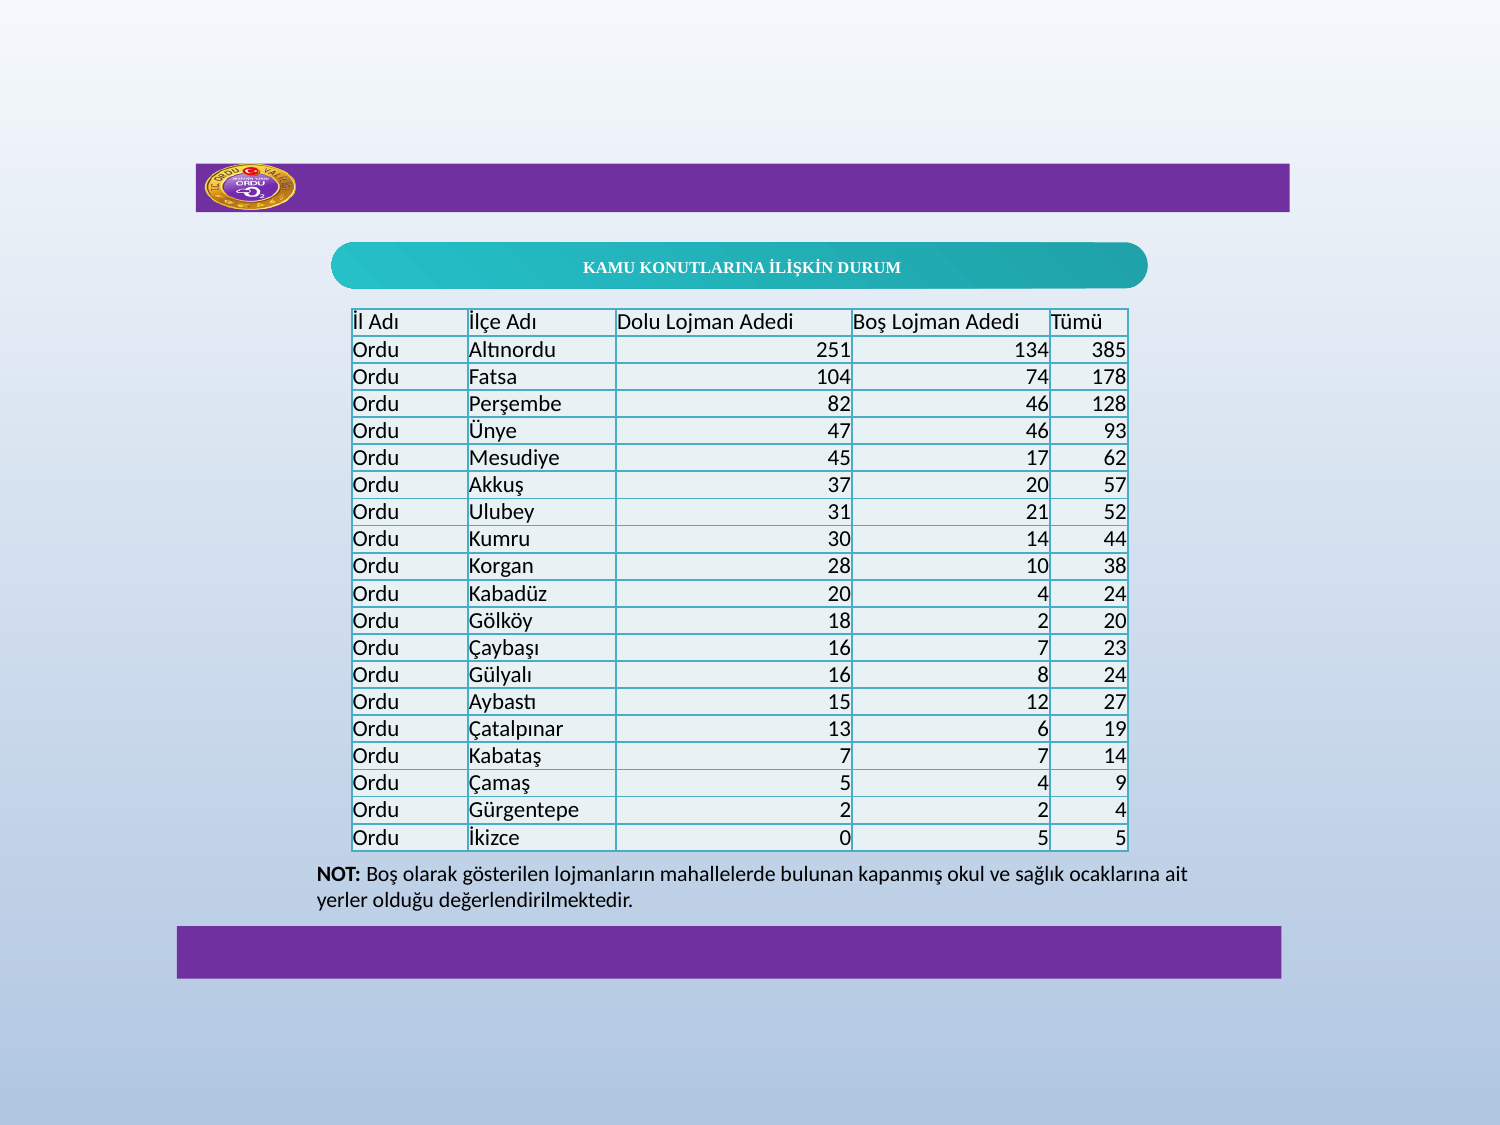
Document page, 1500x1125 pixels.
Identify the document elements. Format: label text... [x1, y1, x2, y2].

text_box [328, 239, 1152, 292]
table_cell Perşembe [469, 391, 615, 416]
table_cell 20 [1051, 608, 1127, 633]
text_box KAMUKONUTLARI DURUMU [770, 235, 1109, 239]
table_cell Akkuş [469, 472, 615, 498]
table_header İlçe Adı [469, 310, 615, 335]
table_cell 52 [1051, 499, 1127, 525]
table_cell Ordu [353, 662, 467, 687]
table_cell 46 [853, 391, 1049, 416]
table_cell 28 [617, 554, 851, 579]
table_cell Ordu [353, 499, 467, 525]
table_cell Ordu [353, 418, 467, 443]
table_cell 8 [853, 662, 1049, 687]
table_cell Ordu [353, 364, 467, 389]
table_cell 12 [853, 689, 1049, 714]
table_cell Ordu [353, 554, 467, 579]
table_cell 82 [617, 391, 851, 416]
table_cell 27 [1051, 689, 1127, 714]
table_cell Korgan [469, 554, 615, 579]
table_cell 30 [617, 526, 851, 552]
table_cell 15 [617, 689, 851, 714]
table_cell Ordu [353, 770, 467, 796]
table_cell 385 [1051, 337, 1127, 362]
table_cell Ordu [353, 689, 467, 714]
table_cell 44 [1051, 526, 1127, 552]
table_cell 45 [617, 445, 851, 470]
table_cell Gürgentepe [469, 797, 615, 823]
table_cell 2 [853, 608, 1049, 633]
table_cell Ordu [353, 581, 467, 606]
table_cell 14 [853, 526, 1049, 552]
table_cell İkizce [469, 825, 615, 850]
table_cell 24 [1051, 581, 1127, 606]
table_cell Kabataş [469, 743, 615, 769]
table_cell Kabadüz [469, 581, 615, 606]
table_cell Aybastı [469, 689, 615, 714]
table_cell 74 [853, 364, 1049, 389]
table_cell Altınordu [469, 337, 615, 362]
table_cell 23 [1051, 635, 1127, 660]
table_cell Kumru [469, 526, 615, 552]
table_cell 4 [853, 770, 1049, 796]
table_cell 5 [617, 770, 851, 796]
table_cell 134 [853, 337, 1049, 362]
table_cell Ordu [353, 472, 467, 498]
table_cell Mesudiye [469, 445, 615, 470]
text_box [195, 163, 1291, 213]
table_cell 4 [853, 581, 1049, 606]
text_box KAMU KONUTLARINA İLİŞKİN DURUM [350, 243, 1134, 290]
table_cell 2 [617, 797, 851, 823]
table_cell Ordu [353, 635, 467, 660]
table_cell 47 [617, 418, 851, 443]
table_cell Ordu [353, 391, 467, 416]
table_header Boş Lojman Adedi [853, 310, 1049, 335]
table_cell Ordu [353, 743, 467, 769]
table_cell 4 [1051, 797, 1127, 823]
table_cell 38 [1051, 554, 1127, 579]
table_cell Gölköy [469, 608, 615, 633]
text_box [176, 926, 1282, 979]
table_cell 10 [853, 554, 1049, 579]
table_cell Ordu [353, 337, 467, 362]
table_cell 37 [617, 472, 851, 498]
table_cell 178 [1051, 364, 1127, 389]
table_cell 7 [617, 743, 851, 769]
table_cell 16 [617, 662, 851, 687]
table_cell 21 [853, 499, 1049, 525]
table_cell 2 [853, 797, 1049, 823]
table_cell Ordu [353, 797, 467, 823]
table_cell 57 [1051, 472, 1127, 498]
table_cell 24 [1051, 662, 1127, 687]
table_cell 6 [853, 716, 1049, 741]
table_cell 46 [853, 418, 1049, 443]
table_cell 14 [1051, 743, 1127, 769]
table_cell 9 [1051, 770, 1127, 796]
table_cell Ordu [353, 526, 467, 552]
table_cell 104 [617, 364, 851, 389]
table_cell 13 [617, 716, 851, 741]
table_cell 7 [853, 635, 1049, 660]
table_cell 7 [853, 743, 1049, 769]
table_cell 20 [853, 472, 1049, 498]
table_cell Ordu [353, 825, 467, 850]
table_cell 5 [853, 825, 1049, 850]
table_cell Çamaş [469, 770, 615, 796]
table_cell 0 [617, 825, 851, 850]
table_cell Ordu [353, 445, 467, 470]
table_cell 5 [1051, 825, 1127, 850]
table_header Dolu Lojman Adedi [617, 310, 851, 335]
table_cell 17 [853, 445, 1049, 470]
table_cell 16 [617, 635, 851, 660]
table_cell Ünye [469, 418, 615, 443]
table_cell 19 [1051, 716, 1127, 741]
table_cell Çaybaşı [469, 635, 615, 660]
table_header İl Adı [353, 310, 467, 335]
text_box NOT: Boş olarak gösterilen lojmanların mahallelerde bulunan kapanmış okul ve sağlık ocaklarına ait yerler olduğu değerlendirilmektedir. [302, 851, 1210, 920]
table_cell Ordu [353, 608, 467, 633]
table_cell Fatsa [469, 364, 615, 389]
table_cell 18 [617, 608, 851, 633]
table_header Tümü [1051, 310, 1127, 335]
table_cell Çatalpınar [469, 716, 615, 741]
table_cell 20 [617, 581, 851, 606]
table_cell 31 [617, 499, 851, 525]
table_cell Ulubey [469, 499, 615, 525]
table_cell 93 [1051, 418, 1127, 443]
table_cell 128 [1051, 391, 1127, 416]
table_cell 62 [1051, 445, 1127, 470]
table_cell Ordu [353, 716, 467, 741]
table_cell Gülyalı [469, 662, 615, 687]
table_cell 251 [617, 337, 851, 362]
